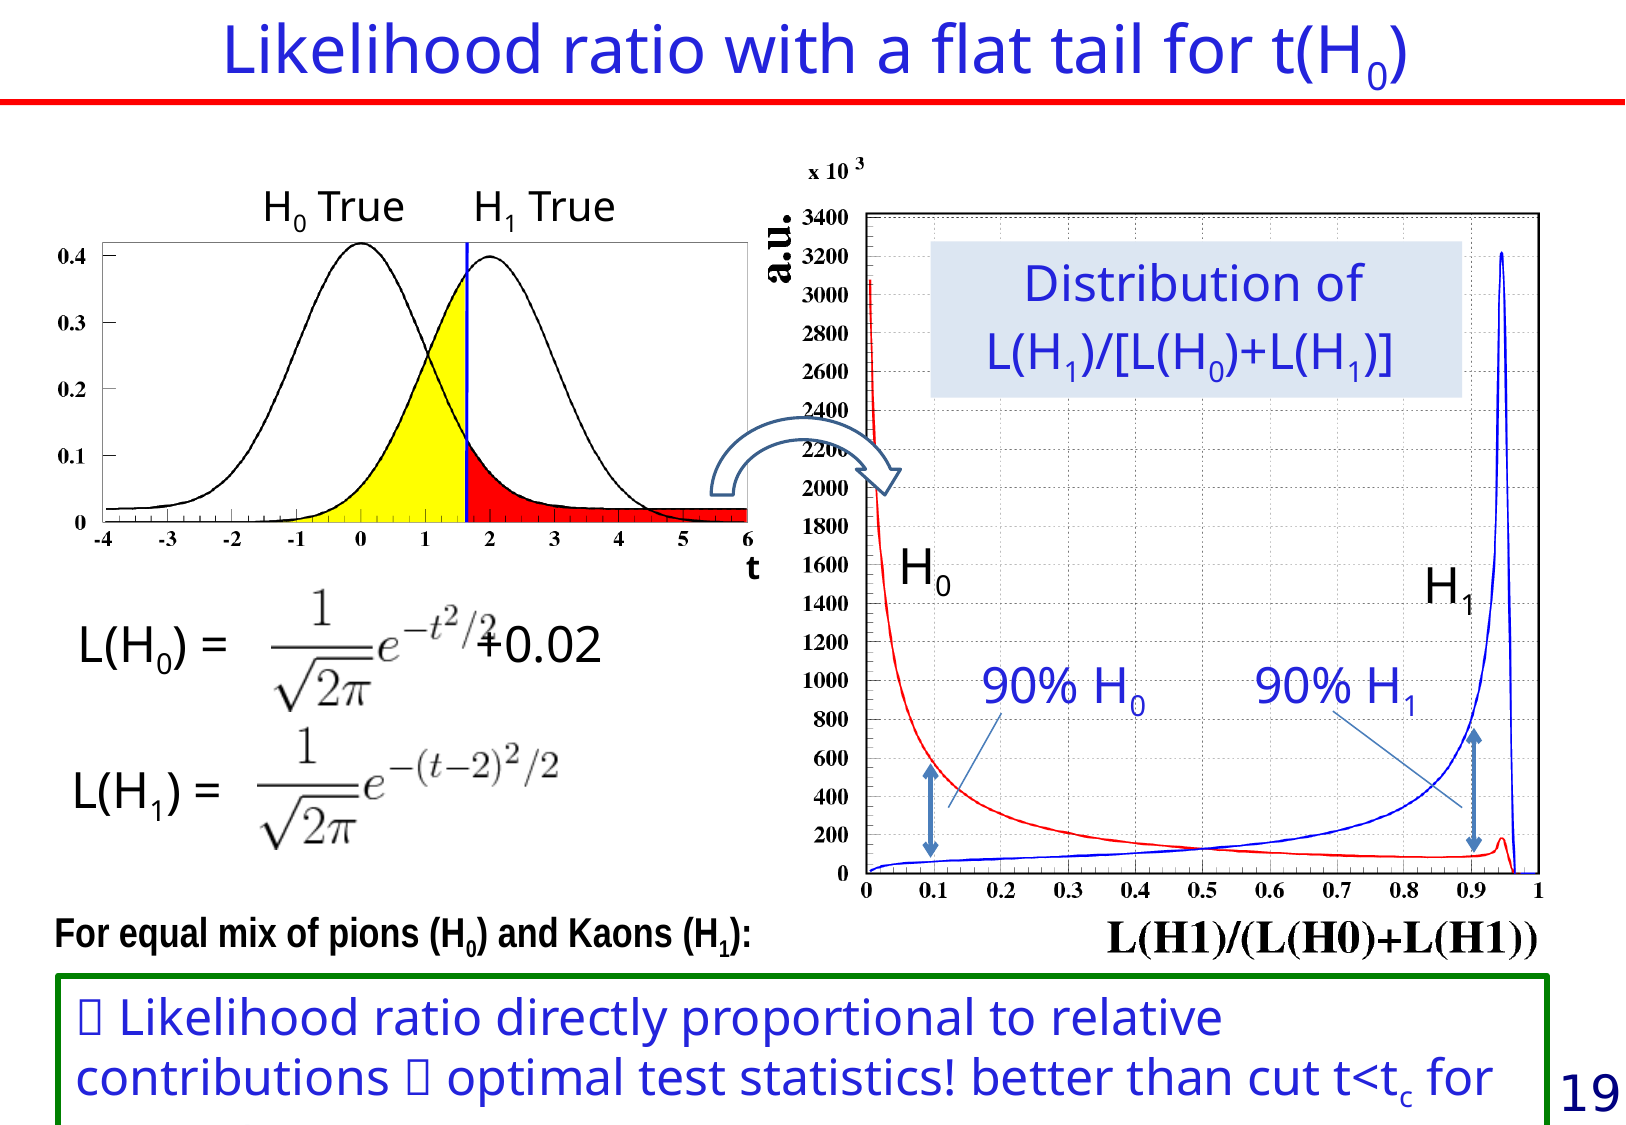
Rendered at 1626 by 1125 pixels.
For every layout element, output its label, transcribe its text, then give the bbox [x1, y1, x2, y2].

text_box 19 [1547, 1054, 1625, 1125]
text_box [758, 423, 763, 456]
text_box  Likelihood ratio directly proportional to relative contributions  optimal test statistics! better than cut t<tc for original t [58, 975, 1547, 1125]
text_box L(H0) = +0.02 [502, 604, 659, 688]
picture [257, 724, 561, 851]
text_box H0 True [247, 172, 458, 239]
text_box For equal mix of pions (H0) and Kaons (H1): [39, 898, 837, 971]
picture [768, 154, 1546, 960]
picture [271, 585, 497, 712]
text_box Likelihood ratio with a flat tail for t(H0) [9, 6, 1622, 98]
picture [58, 241, 754, 547]
text_box L(H0) = +0.02 [63, 604, 266, 688]
text_box H1 True [458, 172, 683, 239]
text_box t [731, 538, 763, 594]
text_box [1332, 710, 1463, 808]
text_box L(H1) = [56, 751, 251, 835]
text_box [948, 712, 1002, 808]
